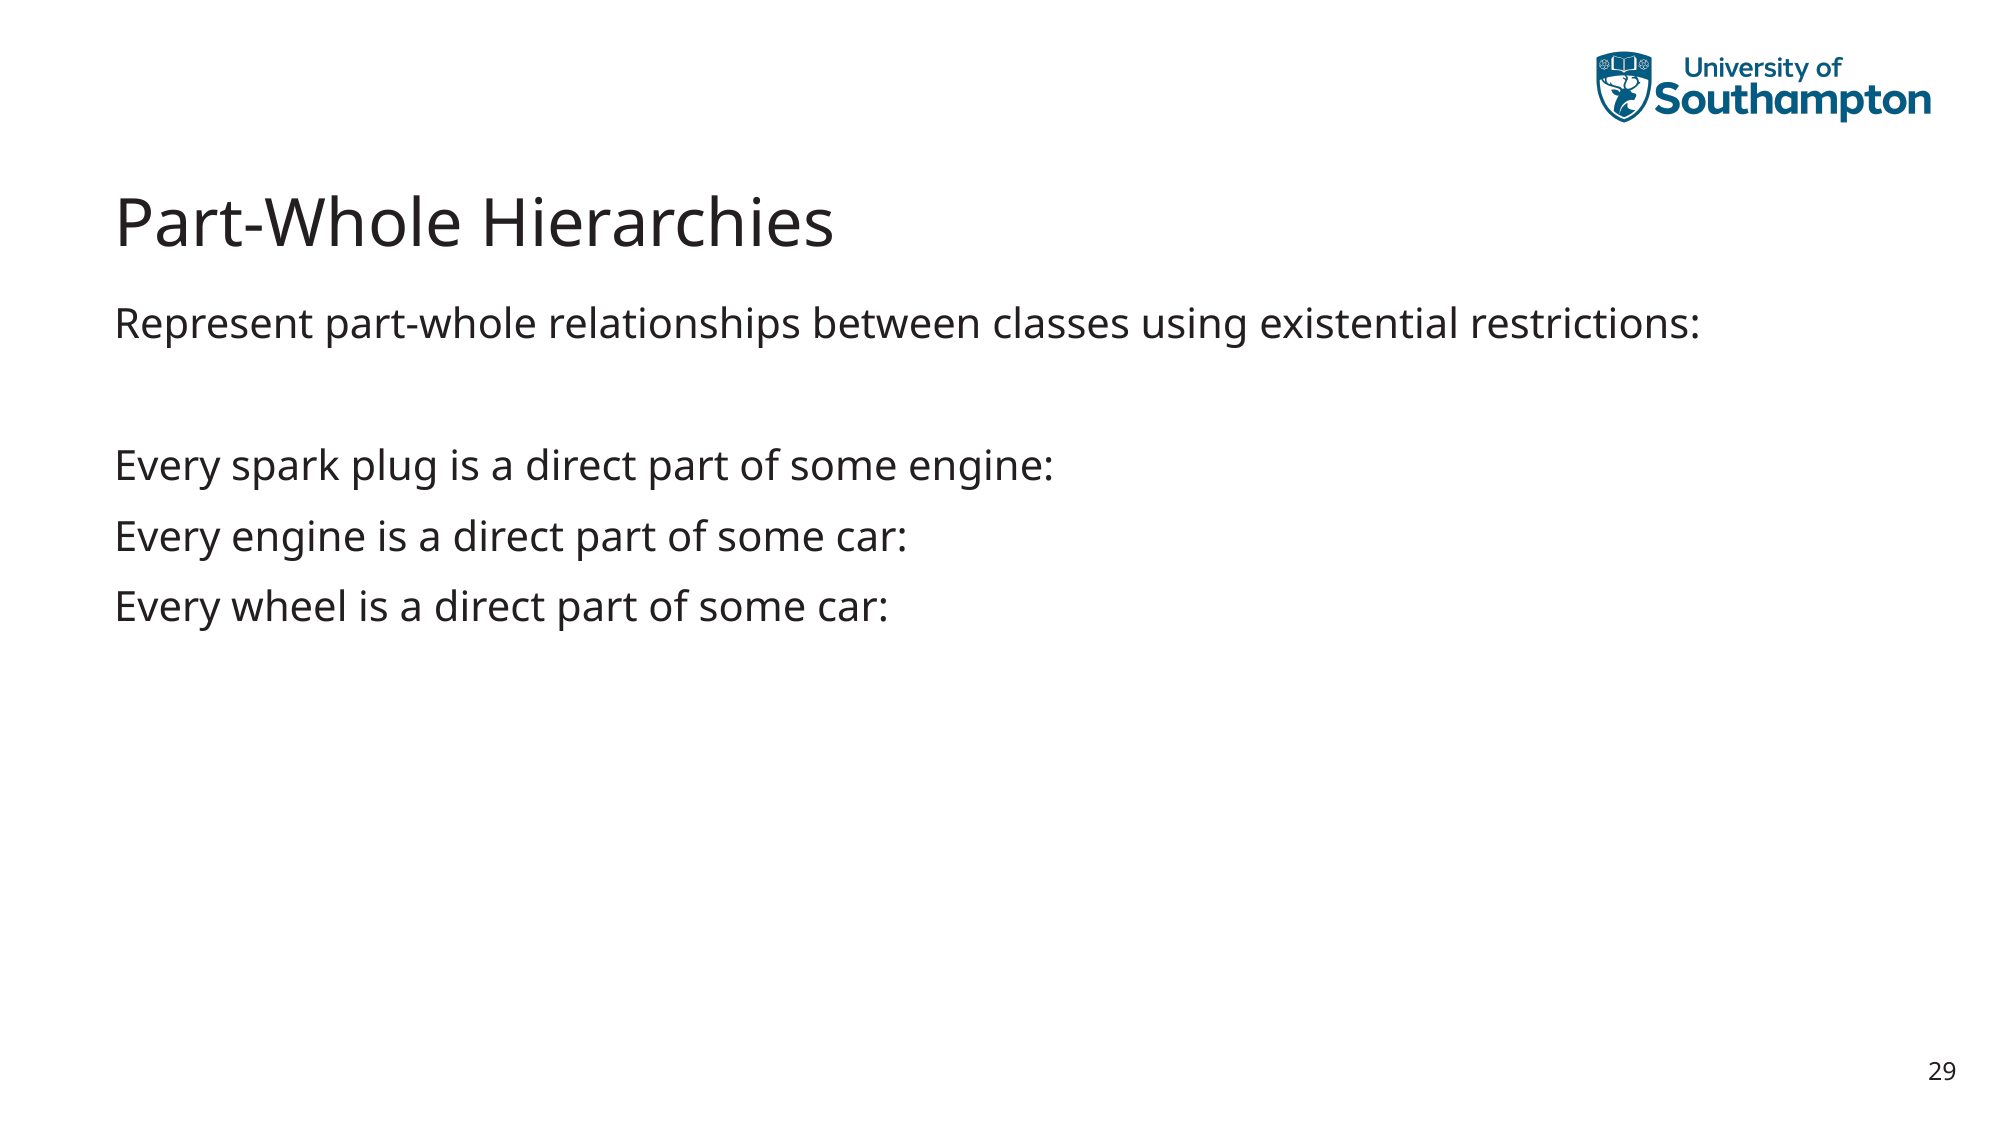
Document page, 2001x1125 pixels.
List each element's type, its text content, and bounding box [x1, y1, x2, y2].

picture [1758, 97, 1766, 113]
picture [1890, 97, 1900, 108]
picture [1730, 97, 1736, 113]
picture [1626, 76, 1636, 88]
picture [1527, 0, 2000, 220]
picture [1607, 76, 1624, 88]
picture [1847, 97, 1857, 108]
picture [1782, 97, 1791, 108]
picture [1823, 97, 1830, 113]
title Part-Whole Hierarchies [102, 113, 1898, 268]
picture [1600, 80, 1617, 111]
picture [1808, 97, 1815, 113]
picture [1626, 78, 1648, 111]
picture [1689, 97, 1698, 108]
